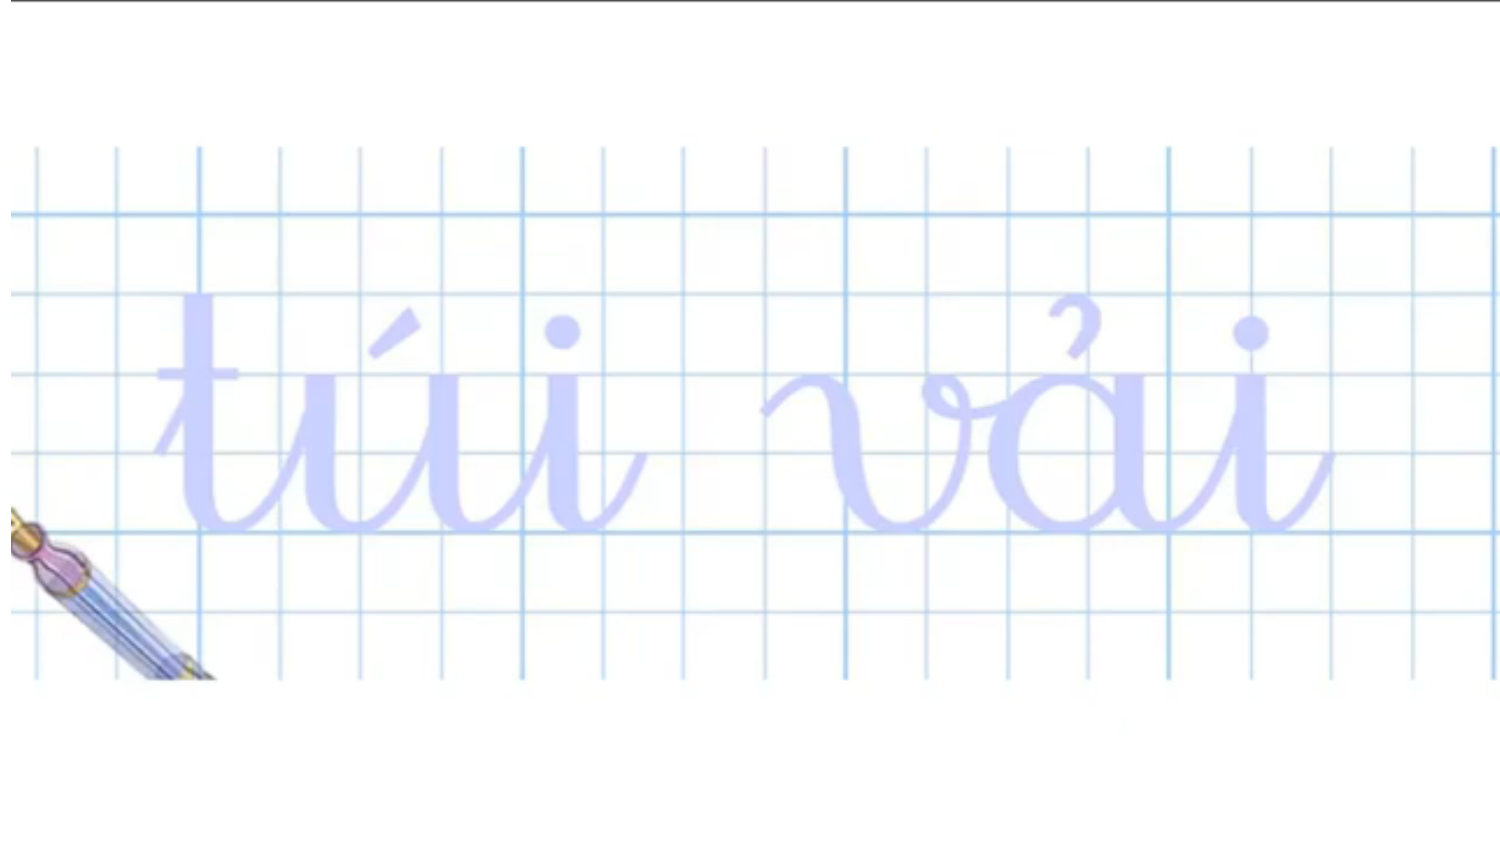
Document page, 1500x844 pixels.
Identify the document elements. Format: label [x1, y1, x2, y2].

text_box [10, 0, 1500, 829]
